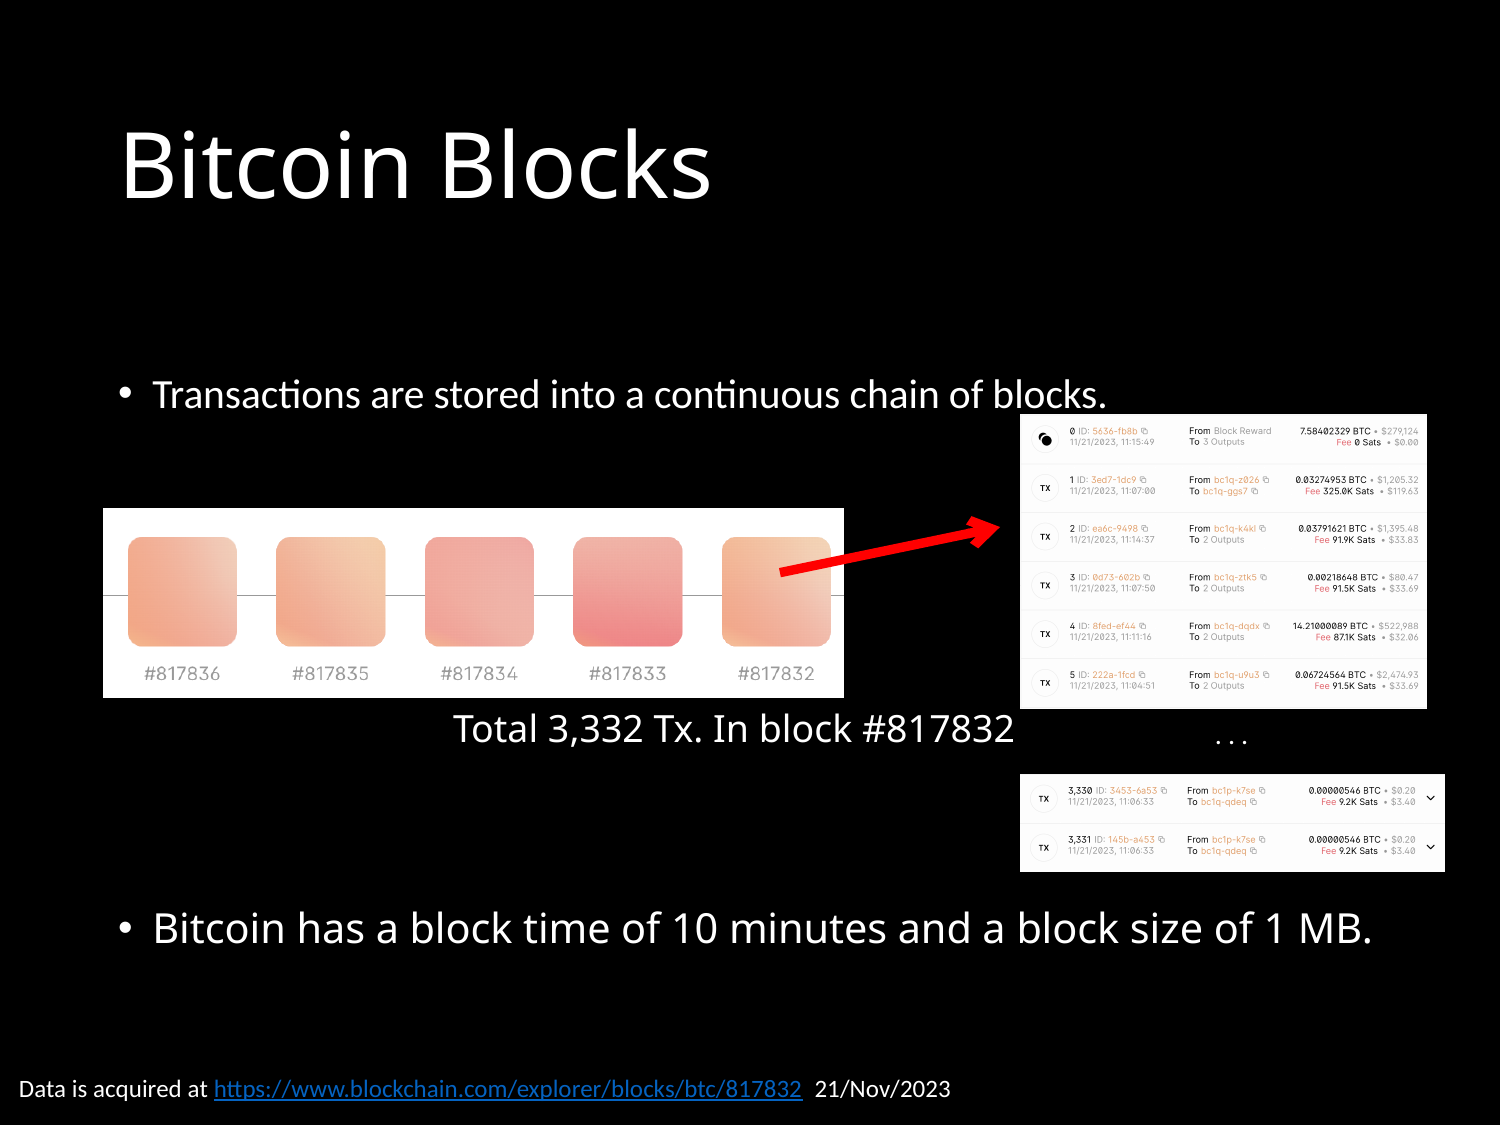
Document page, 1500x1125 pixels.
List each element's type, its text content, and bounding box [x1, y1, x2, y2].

text_box . . . [1200, 709, 1300, 758]
list Transactions are stored into a continuous chain of blocks. Bitcoin has a block time of 10 minutes and a block size of 1 MB. [103, 698, 1397, 985]
picture [103, 508, 844, 698]
text_box Total 3,332 Tx. In block #817832 [438, 697, 1031, 758]
list Transactions are stored into a continuous chain of blocks. Bitcoin has a block time of 10 minutes and a block size of 1 MB. [103, 365, 1397, 697]
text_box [779, 527, 1001, 573]
text_box Data is acquired at https://www.blockchain.com/explorer/blocks/btc/817832 21/Nov/2023 [4, 1065, 972, 1111]
picture [1020, 414, 1427, 709]
picture [1020, 774, 1445, 872]
title Bitcoin Blocks [103, 59, 1397, 278]
